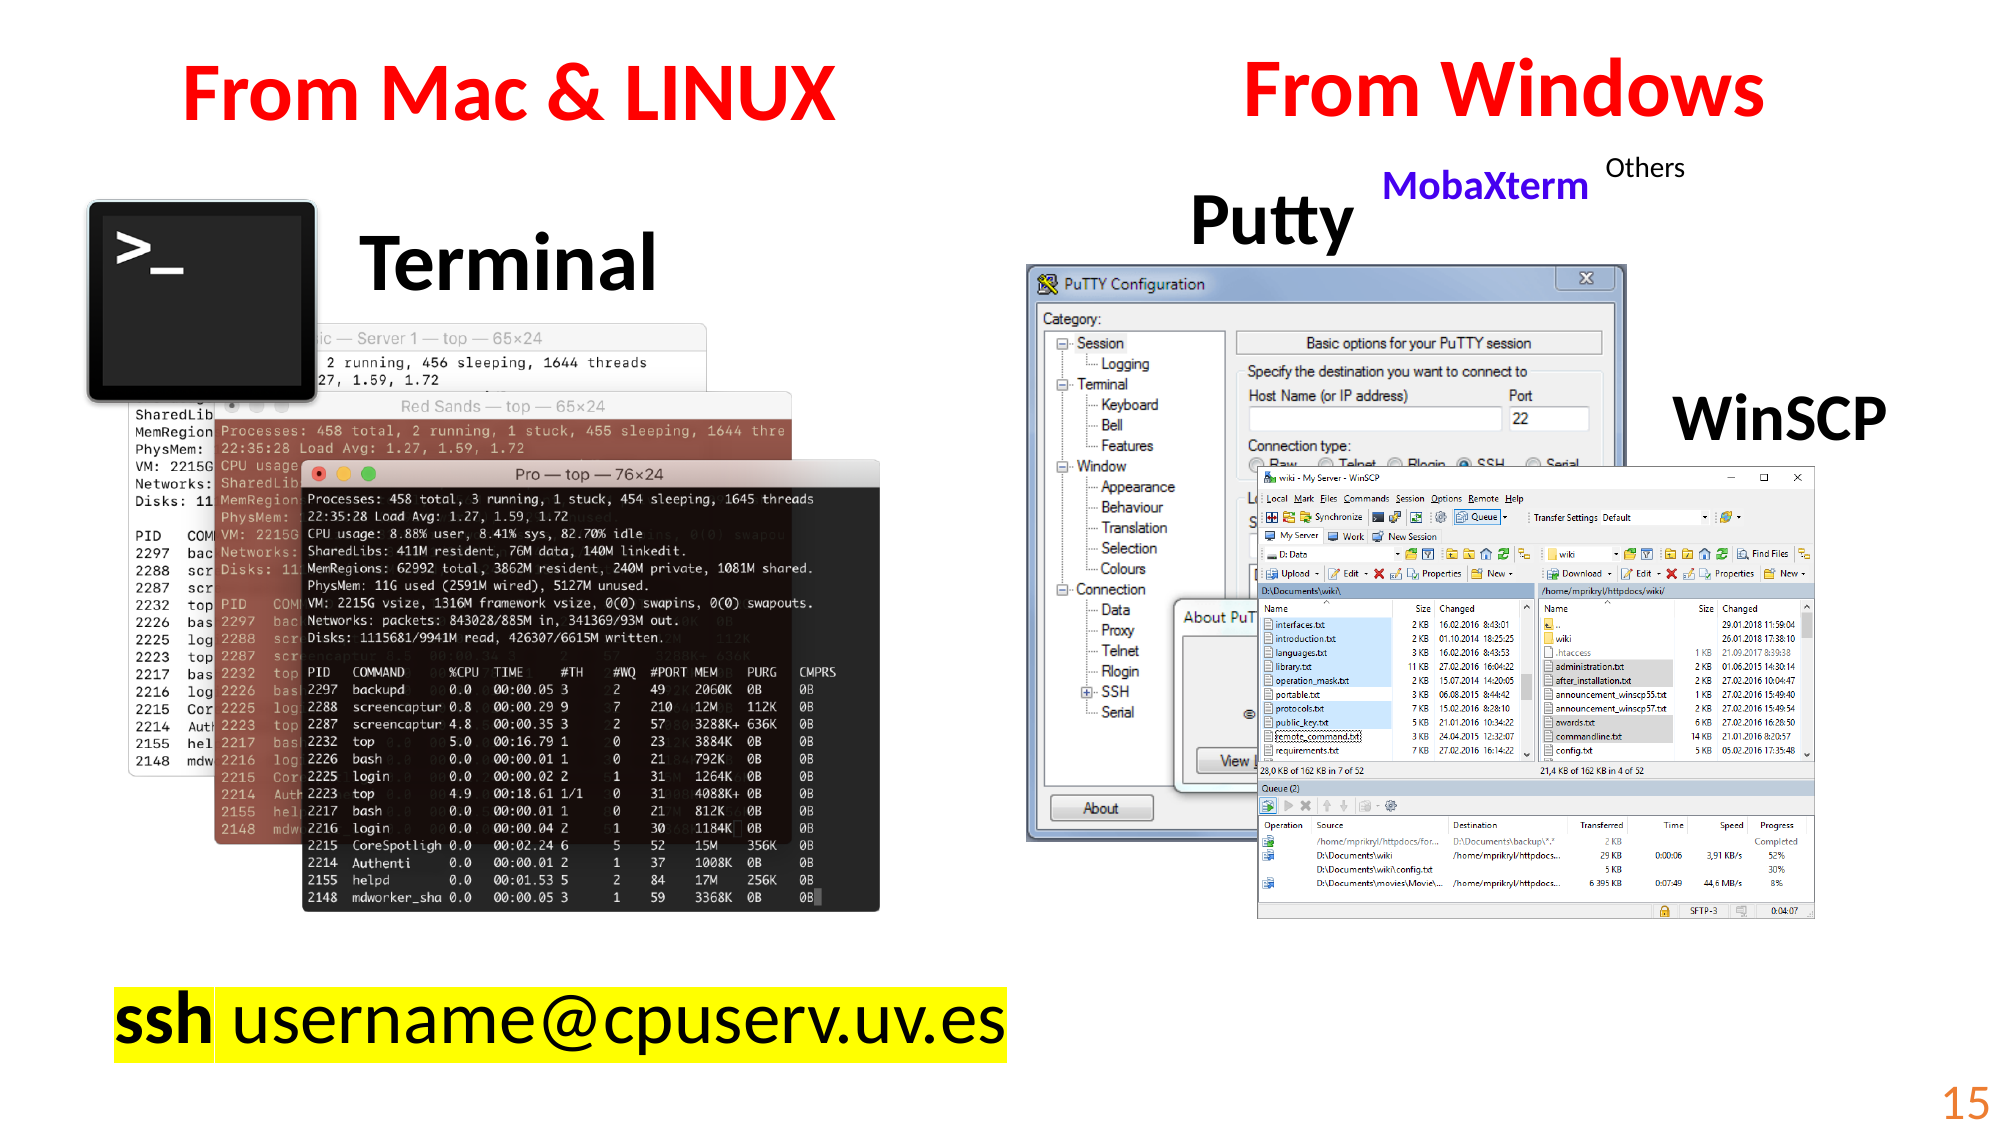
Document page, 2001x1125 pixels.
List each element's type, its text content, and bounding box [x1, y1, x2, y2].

slide_number 15 [1556, 1069, 2000, 1125]
text_box Terminal [344, 199, 675, 315]
text_box From Mac & LINUX [167, 29, 852, 145]
picture [1026, 264, 1815, 919]
text_box WinSCP [1658, 366, 1903, 462]
text_box Putty [1175, 161, 1371, 264]
text_box Others [1590, 141, 1701, 191]
text_box From Windows [1228, 25, 1781, 141]
picture [68, 168, 880, 912]
text_box MobaXterm [1367, 150, 1605, 215]
text_box ssh username@cpuserv.uv.es [99, 961, 1022, 1067]
